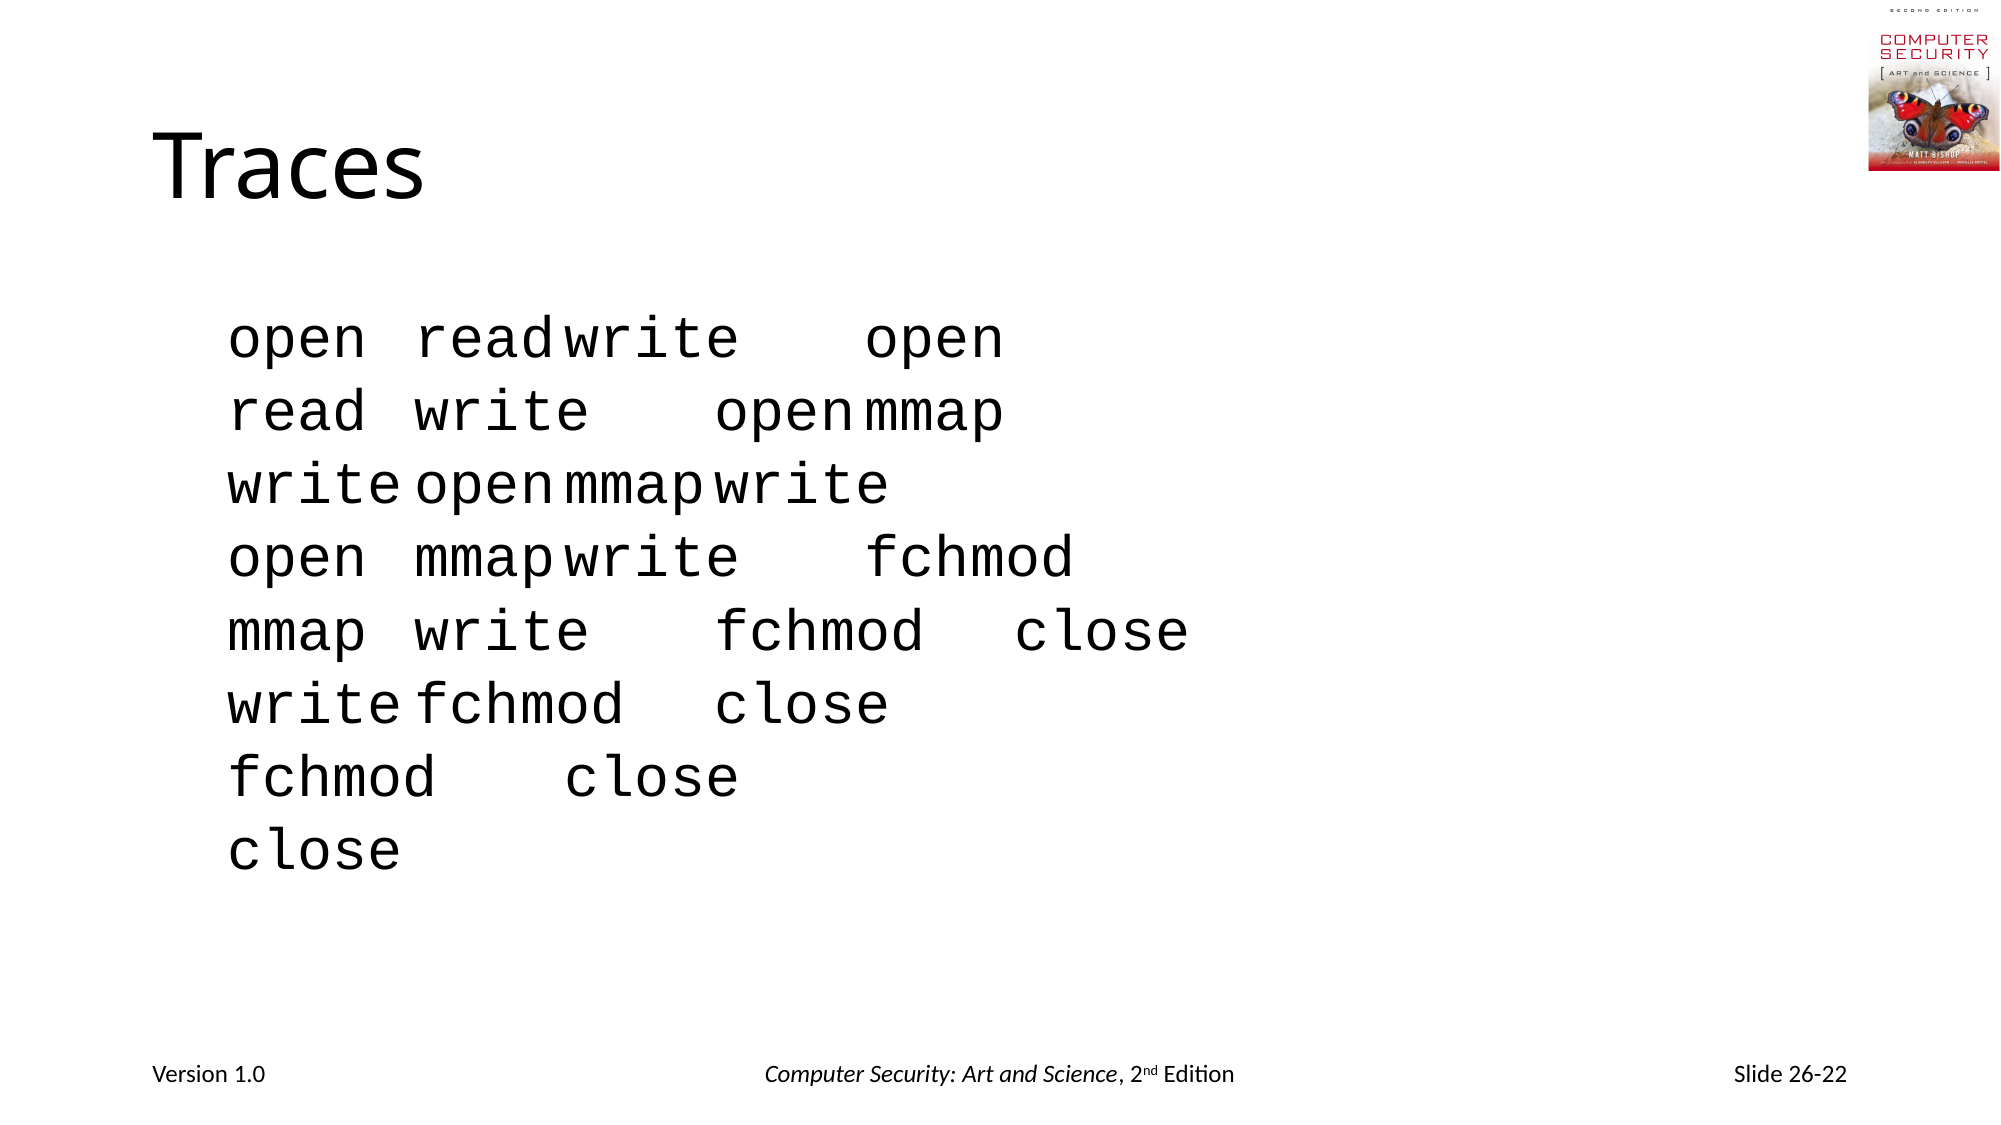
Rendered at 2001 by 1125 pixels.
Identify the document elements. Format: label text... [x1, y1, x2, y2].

slide_number Version 1.0 [137, 1042, 588, 1103]
list open read write open read write open mmap write open mmap write open mmap write fchmod mmap write fchmod close write fchmod close fchmod close close [137, 299, 1863, 1014]
slide_number Slide 26-22 [1412, 1042, 1863, 1103]
title Traces [137, 59, 1863, 278]
picture [1868, 0, 2000, 171]
footer Computer Security: Art and Science, 2nd Edition [662, 1042, 1338, 1103]
